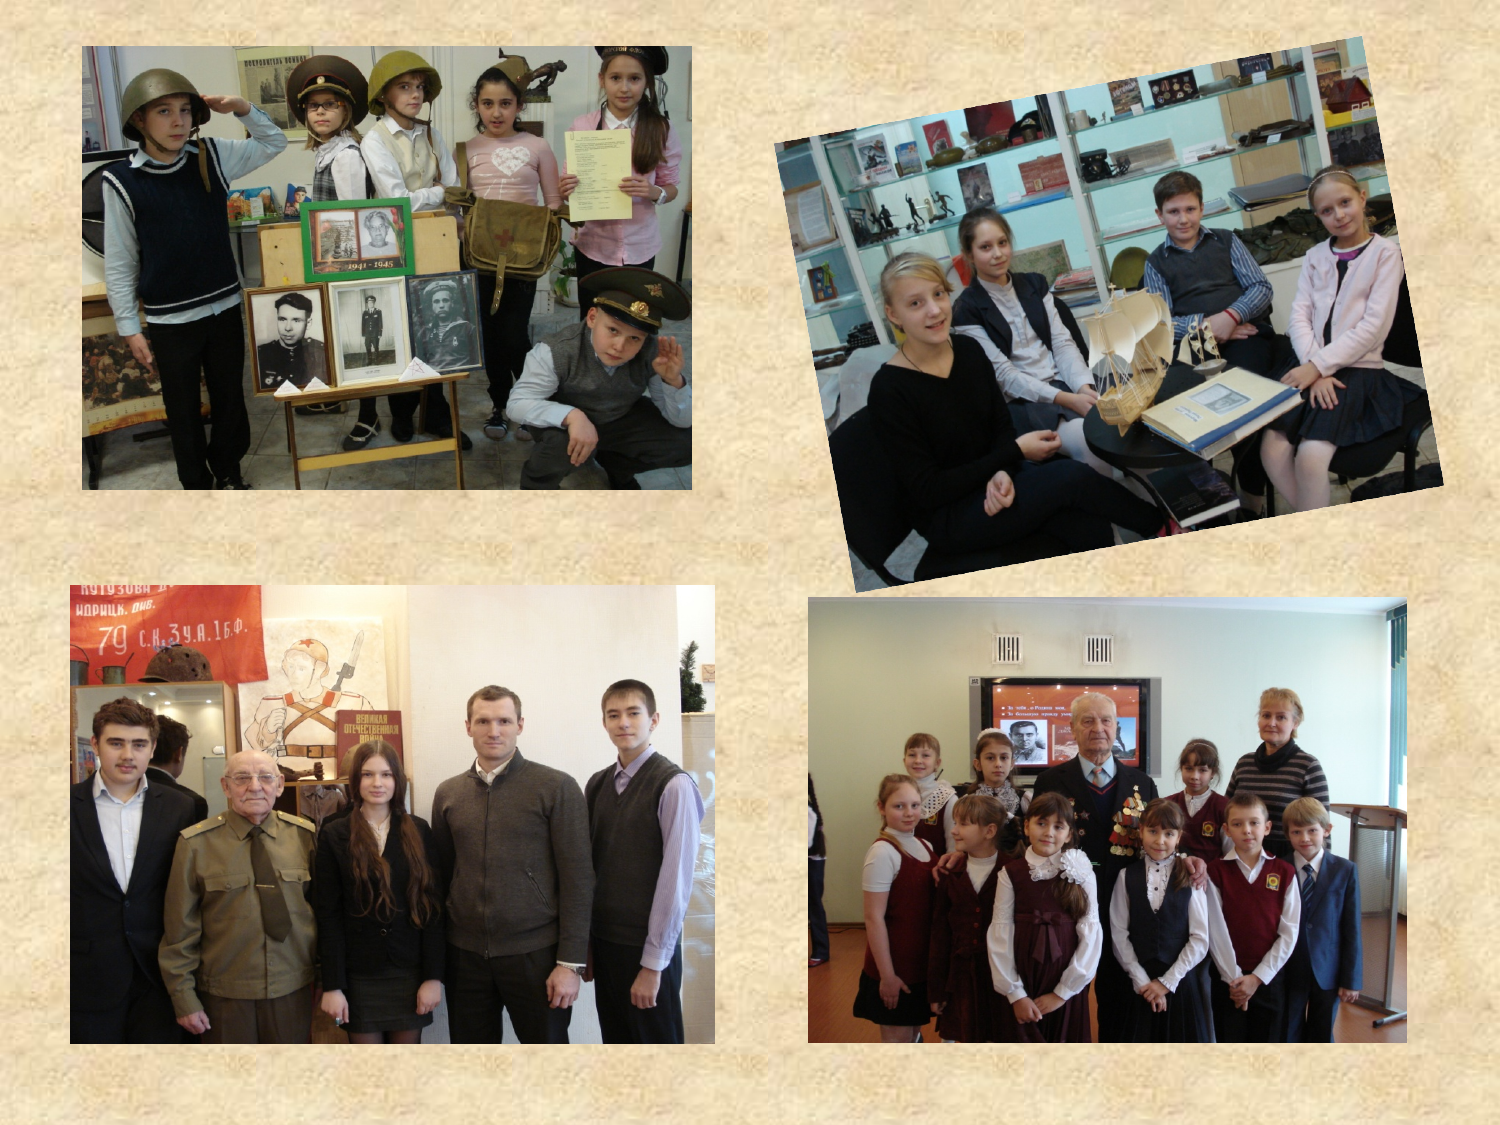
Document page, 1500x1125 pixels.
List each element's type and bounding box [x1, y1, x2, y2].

picture [0, 0, 1500, 1125]
list [81, 46, 692, 490]
